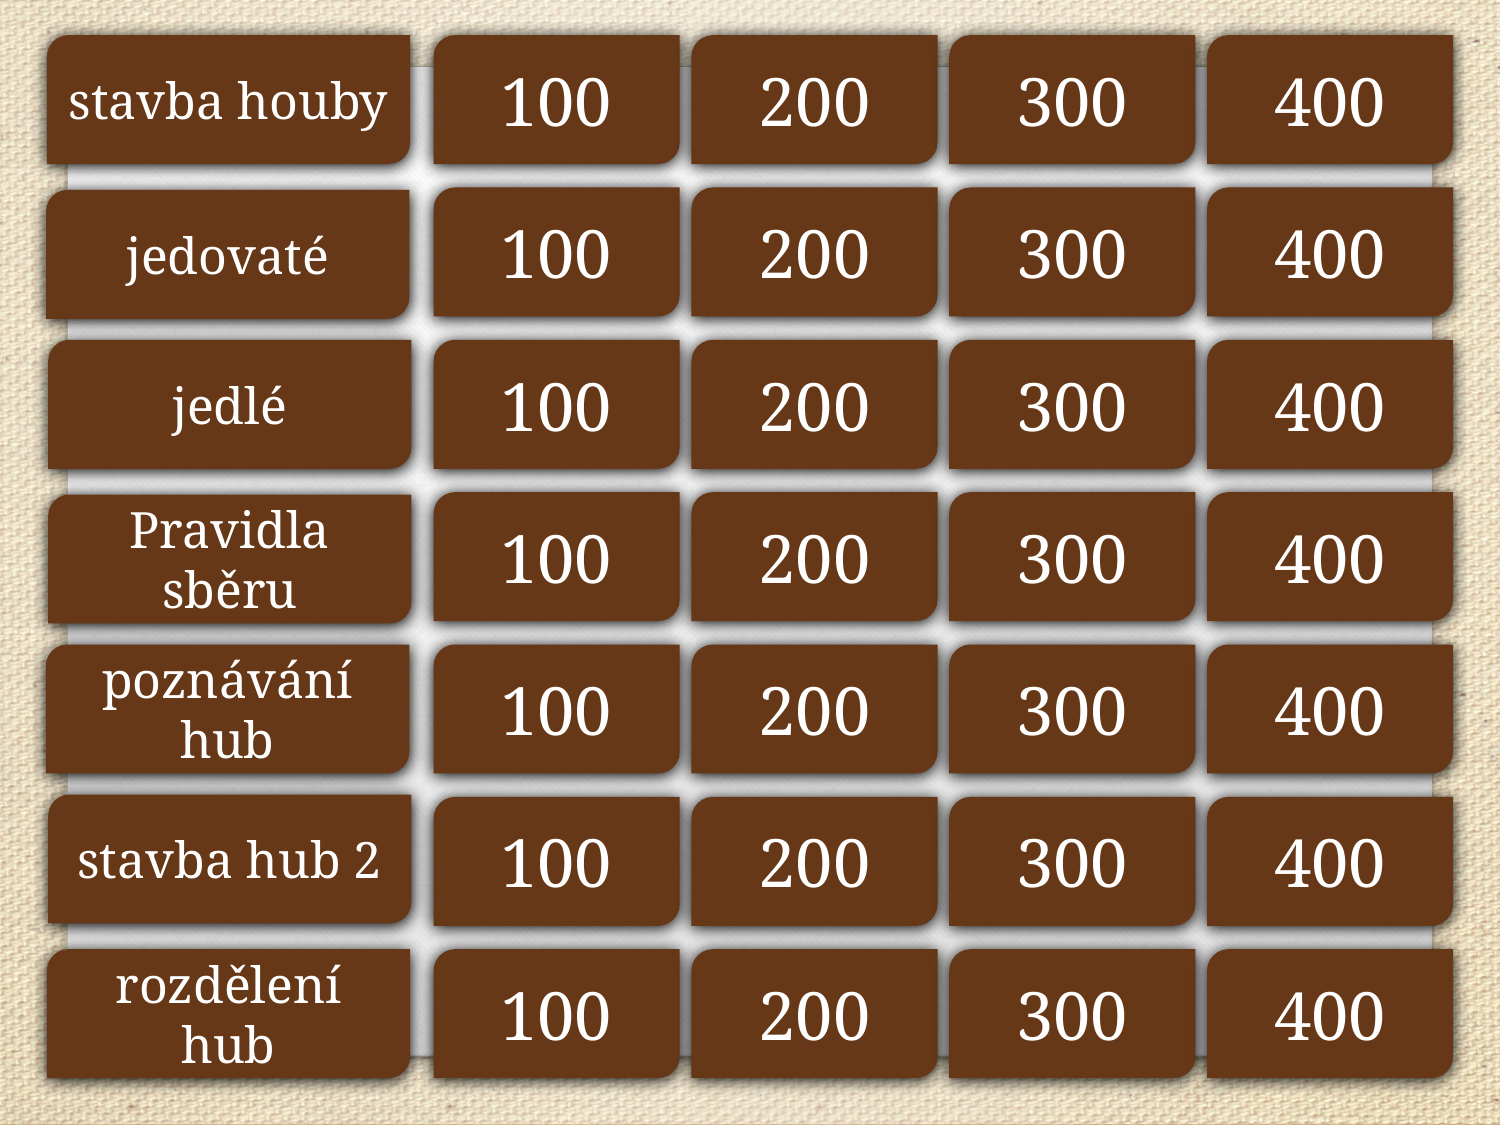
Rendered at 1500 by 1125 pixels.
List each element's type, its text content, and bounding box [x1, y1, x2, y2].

text_box 100 [432, 643, 681, 775]
text_box 200 [690, 33, 939, 166]
text_box 200 [690, 338, 939, 471]
text_box 400 [1205, 795, 1455, 928]
text_box 400 [1205, 643, 1455, 775]
text_box 300 [947, 338, 1197, 471]
text_box 400 [1205, 490, 1455, 623]
text_box 200 [690, 186, 939, 318]
text_box 200 [690, 643, 939, 775]
text_box poznávání hub [44, 643, 411, 775]
text_box 100 [432, 490, 681, 623]
text_box 100 [432, 795, 681, 928]
text_box 300 [947, 33, 1197, 166]
text_box 400 [1205, 186, 1455, 318]
text_box 300 [947, 947, 1197, 1080]
text_box 400 [1205, 338, 1455, 471]
text_box rozdělení hub [45, 947, 412, 1080]
text_box 300 [947, 643, 1197, 775]
picture [0, 0, 1500, 1125]
text_box jedlé [46, 338, 413, 471]
text_box 100 [432, 33, 681, 166]
text_box 100 [432, 186, 681, 318]
text_box 200 [690, 490, 939, 623]
text_box 200 [690, 947, 939, 1080]
text_box 300 [947, 186, 1197, 318]
text_box 300 [947, 490, 1197, 623]
text_box 200 [690, 795, 939, 928]
text_box stavba houby [45, 33, 412, 166]
text_box 400 [1205, 947, 1455, 1080]
text_box stavba hub 2 [46, 793, 413, 925]
text_box Pravidla sběru [46, 493, 413, 625]
text_box 400 [1205, 33, 1455, 166]
text_box 100 [432, 947, 681, 1080]
text_box jedovaté [44, 188, 411, 321]
text_box 300 [947, 795, 1197, 928]
text_box 100 [432, 338, 681, 471]
